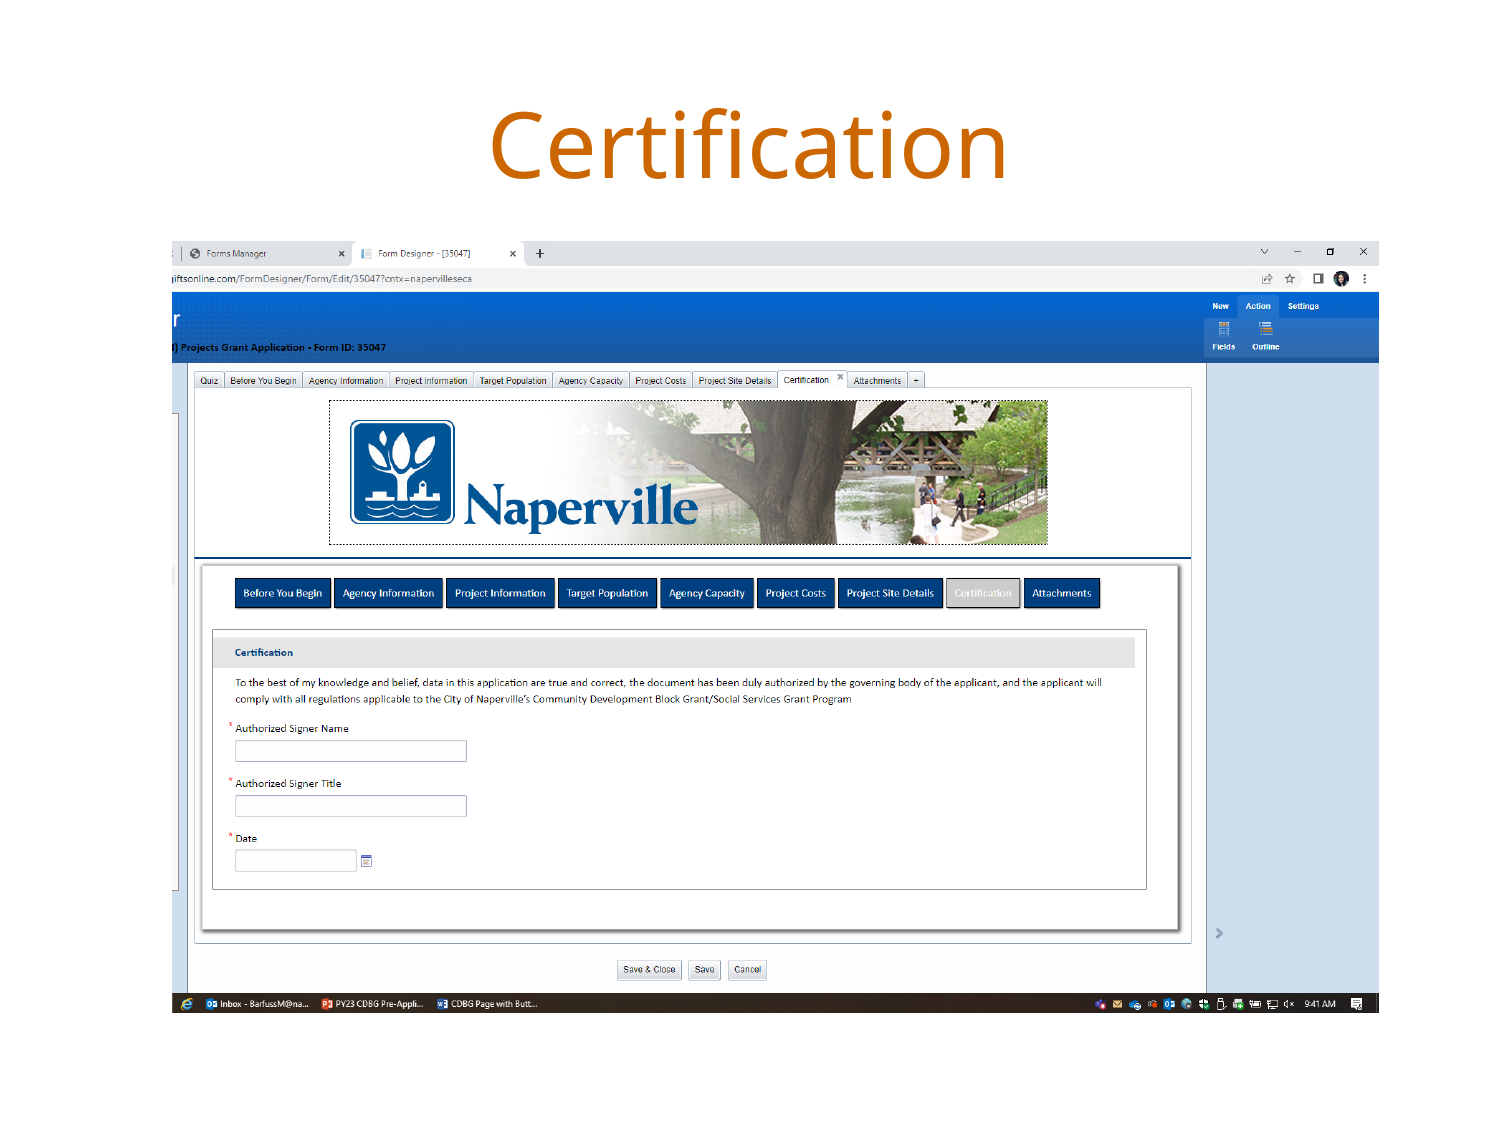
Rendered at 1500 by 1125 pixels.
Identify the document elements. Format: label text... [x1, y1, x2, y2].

title Certification [103, 59, 1397, 238]
picture [172, 241, 1379, 1014]
